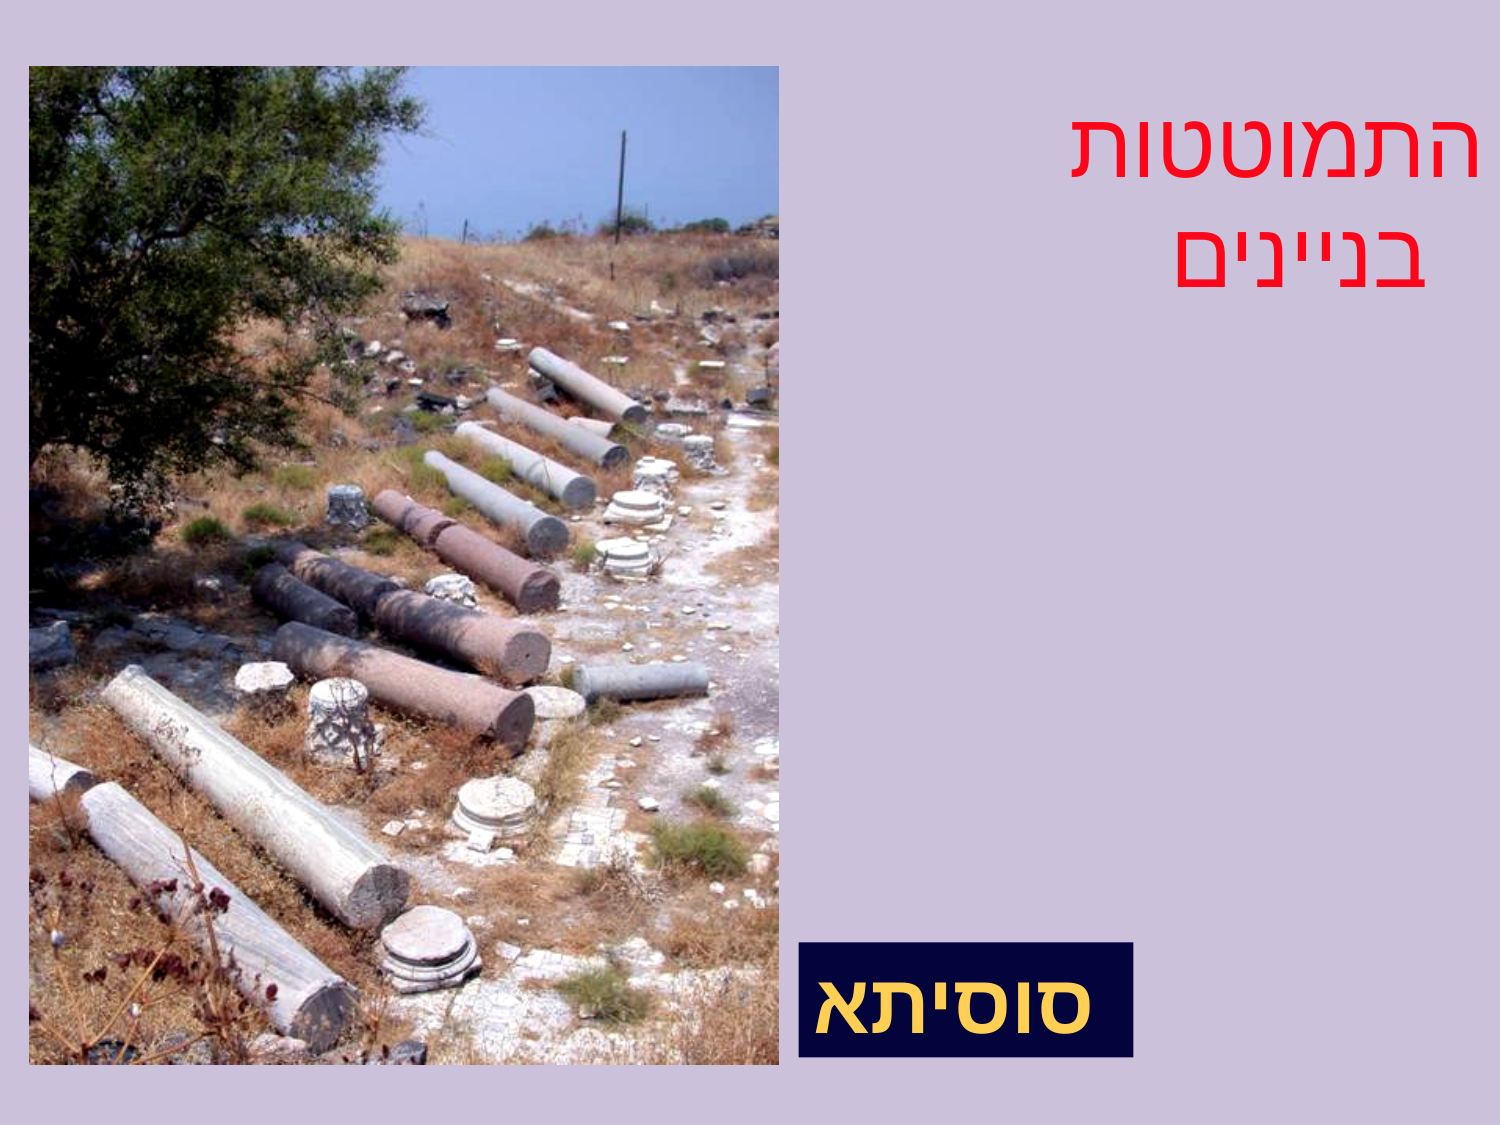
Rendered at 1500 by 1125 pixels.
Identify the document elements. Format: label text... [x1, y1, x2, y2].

text_box התמוטטות בניינים [809, 78, 1500, 325]
picture [29, 66, 779, 1066]
text_box סוסיתא [798, 942, 1134, 1058]
